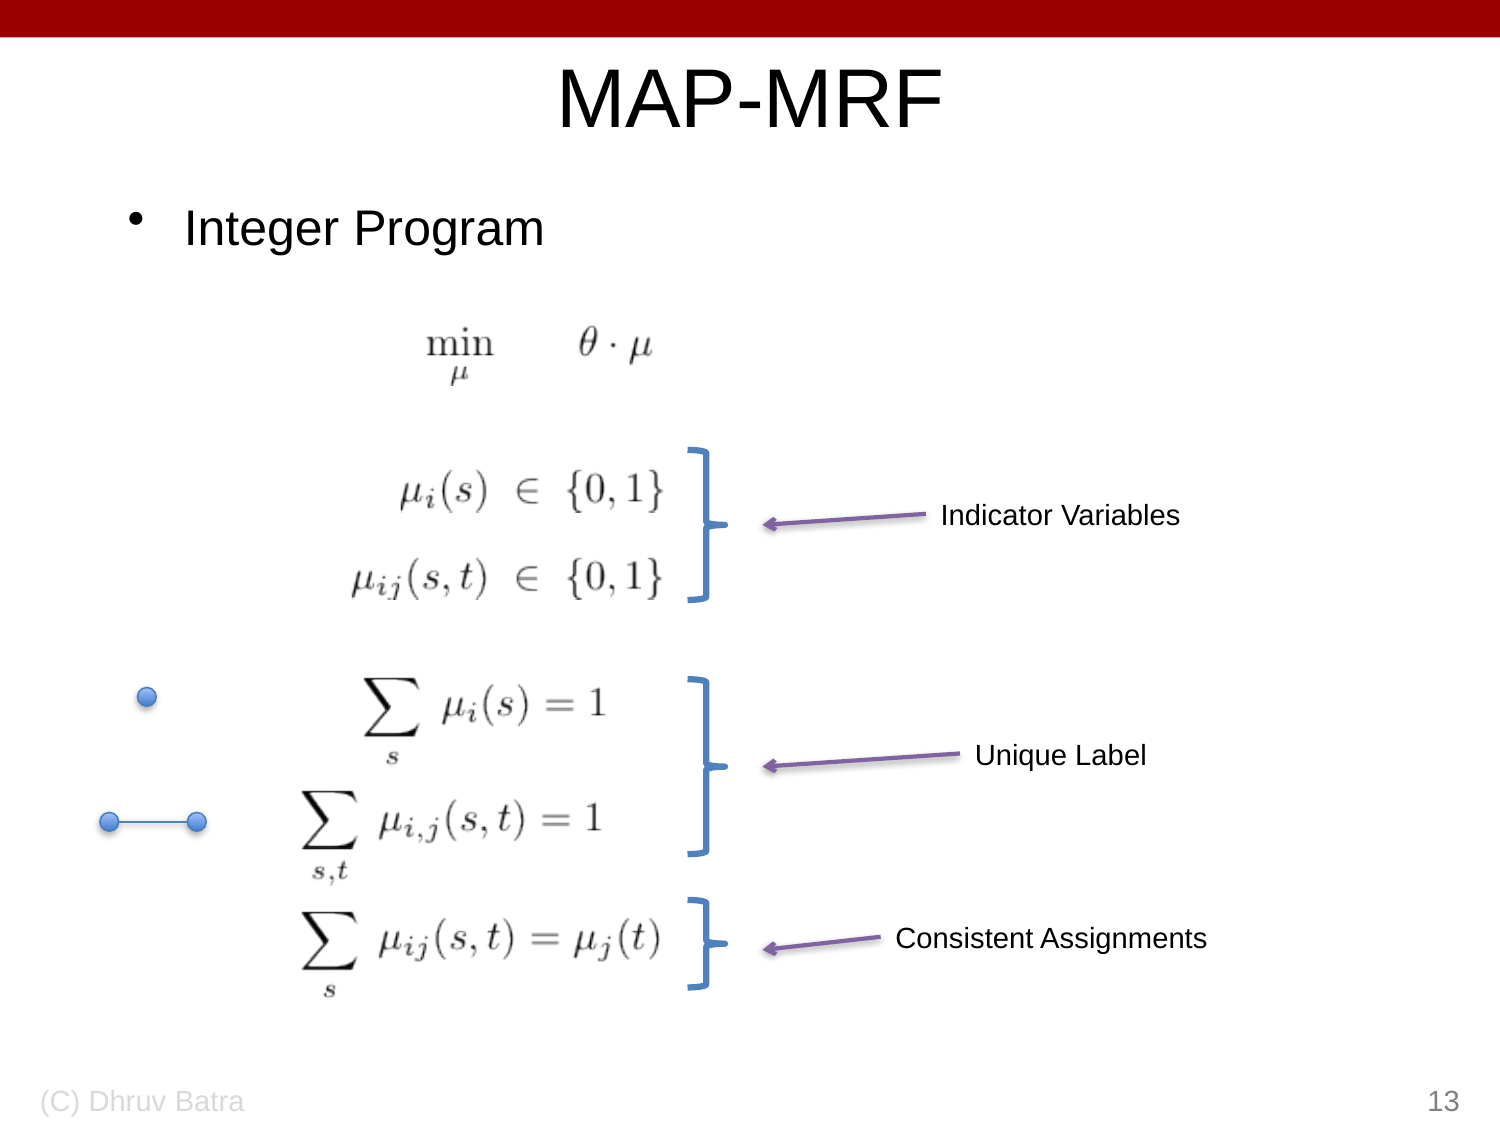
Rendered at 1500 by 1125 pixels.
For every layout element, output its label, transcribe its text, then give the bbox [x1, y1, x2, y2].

list Integer Program [112, 187, 1388, 1051]
text_box [137, 687, 157, 707]
picture [362, 674, 609, 767]
picture [299, 787, 605, 886]
slide_number 13 [1162, 1049, 1476, 1125]
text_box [99, 812, 207, 832]
footer (C) Dhruv Batra [24, 1049, 501, 1125]
picture [424, 320, 657, 386]
picture [399, 468, 667, 513]
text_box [687, 678, 1164, 855]
title MAP-MRF [112, 37, 1388, 151]
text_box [687, 449, 1198, 601]
picture [349, 553, 667, 601]
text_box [687, 899, 1225, 988]
picture [299, 908, 663, 1001]
